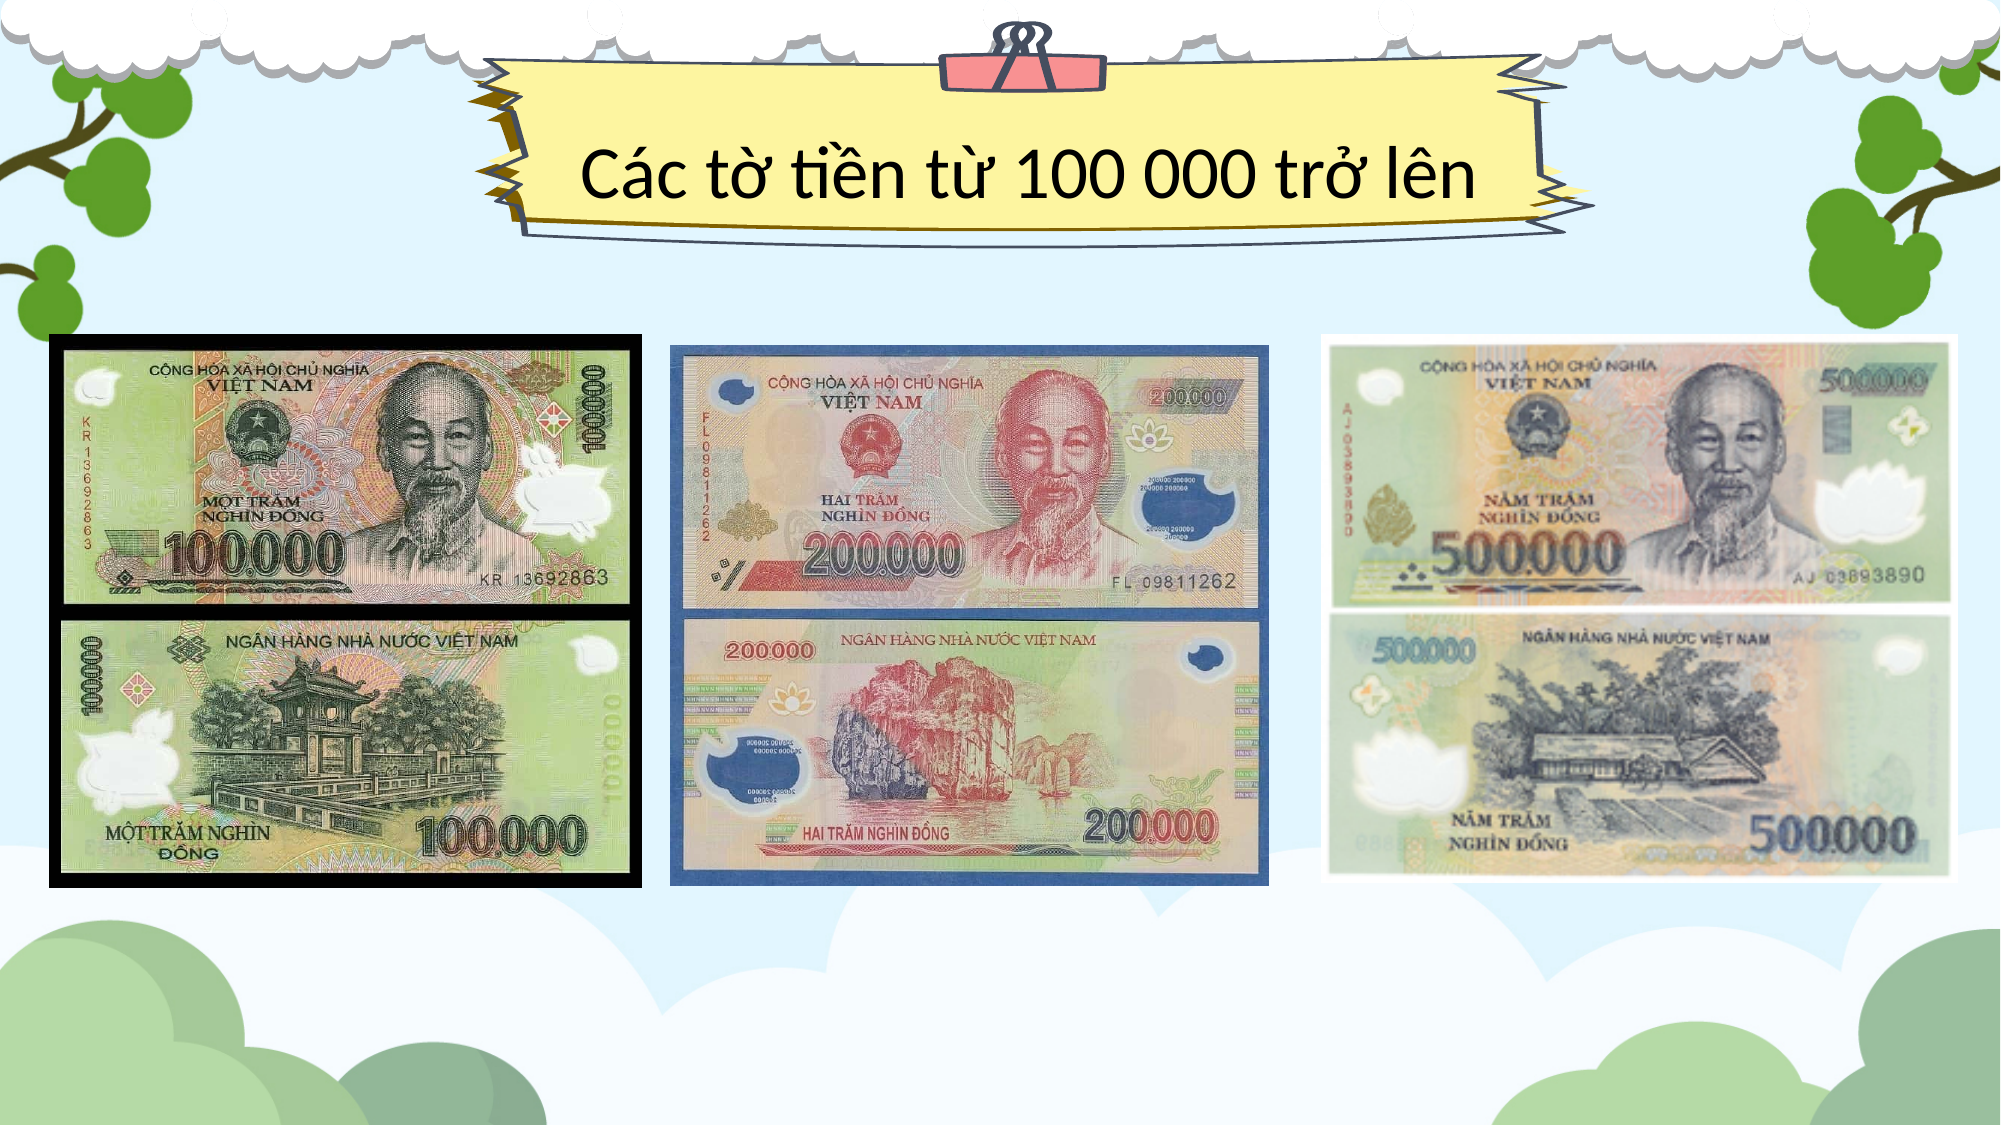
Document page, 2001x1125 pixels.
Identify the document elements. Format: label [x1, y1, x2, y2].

text_box [466, 21, 1596, 249]
picture [0, 0, 2001, 1125]
